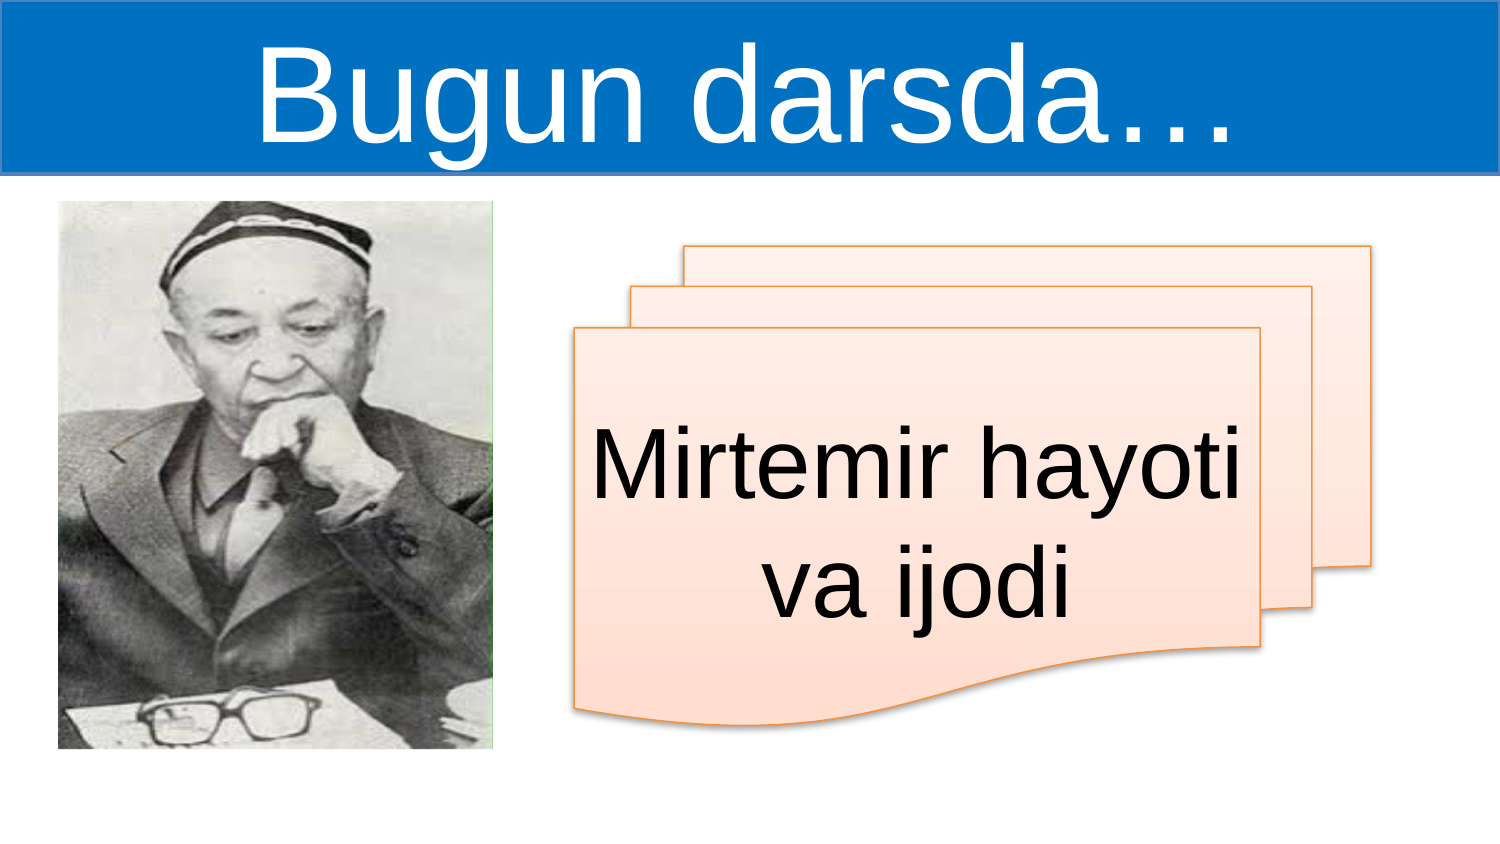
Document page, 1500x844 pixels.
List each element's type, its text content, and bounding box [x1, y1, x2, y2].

title Bugun darsda… [0, 0, 1500, 176]
text_box Mirtemir hayoti va ijodi [573, 245, 1372, 727]
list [58, 198, 493, 757]
